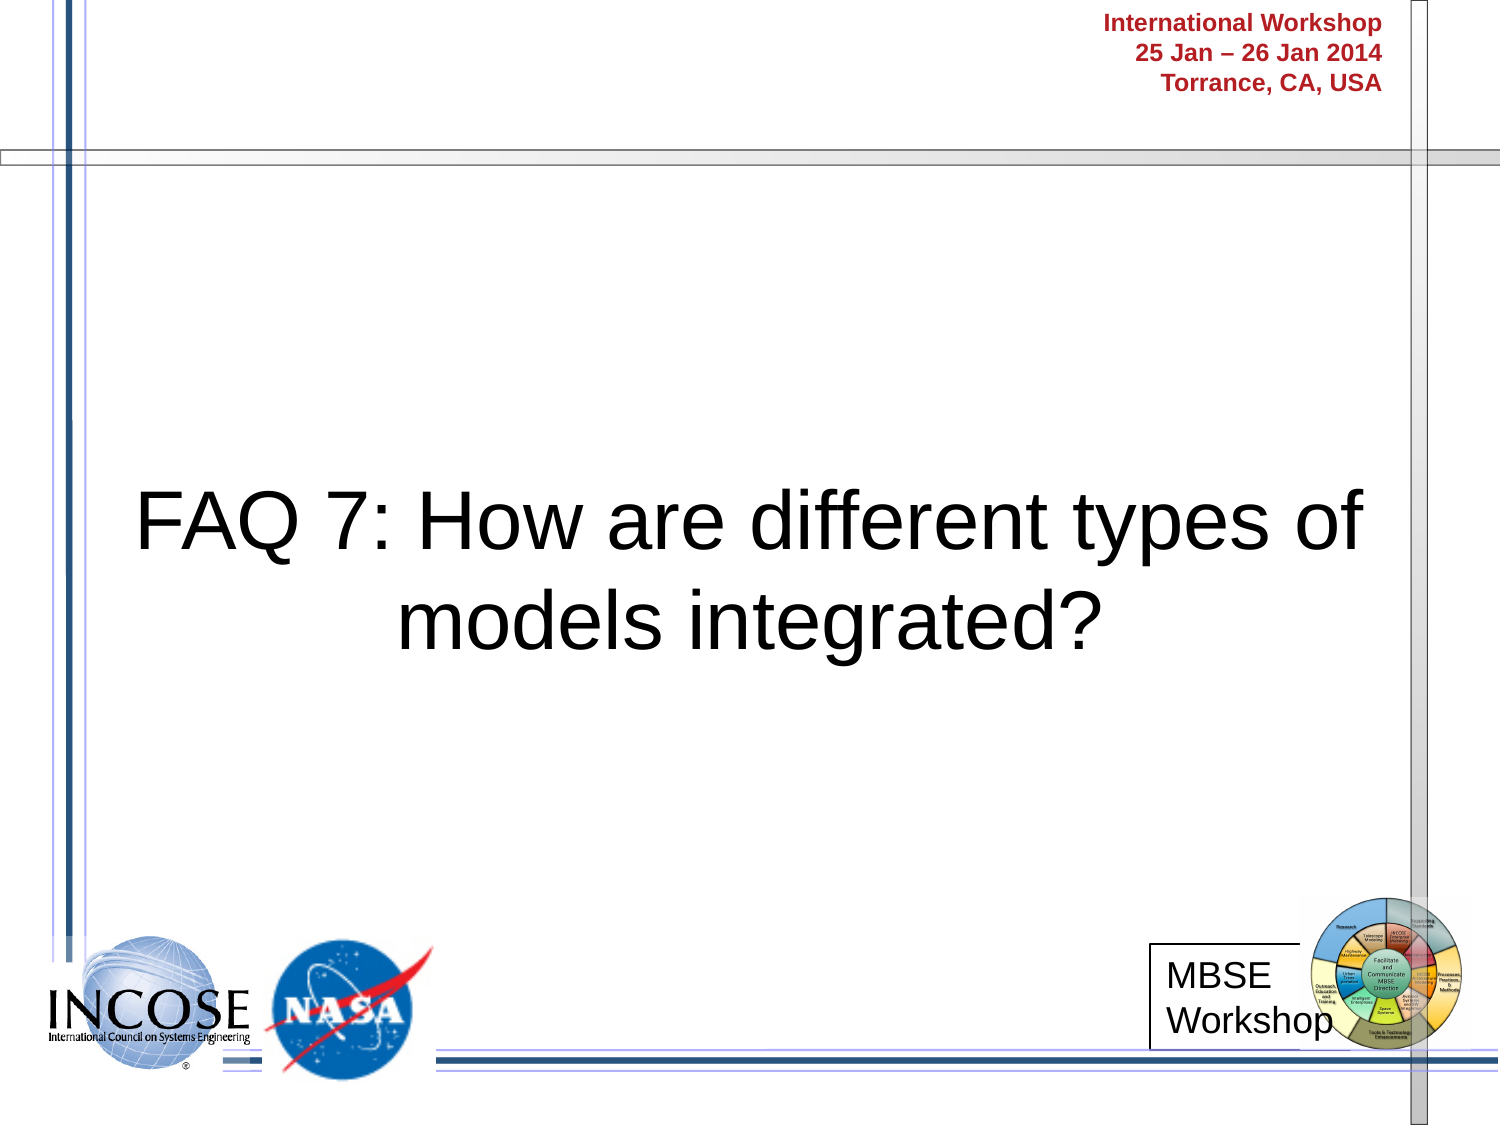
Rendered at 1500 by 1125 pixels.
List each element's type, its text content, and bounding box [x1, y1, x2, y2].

title FAQ 7: How are different types of models integrated? [87, 487, 1413, 644]
picture [262, 937, 436, 1084]
picture [48, 936, 250, 1071]
